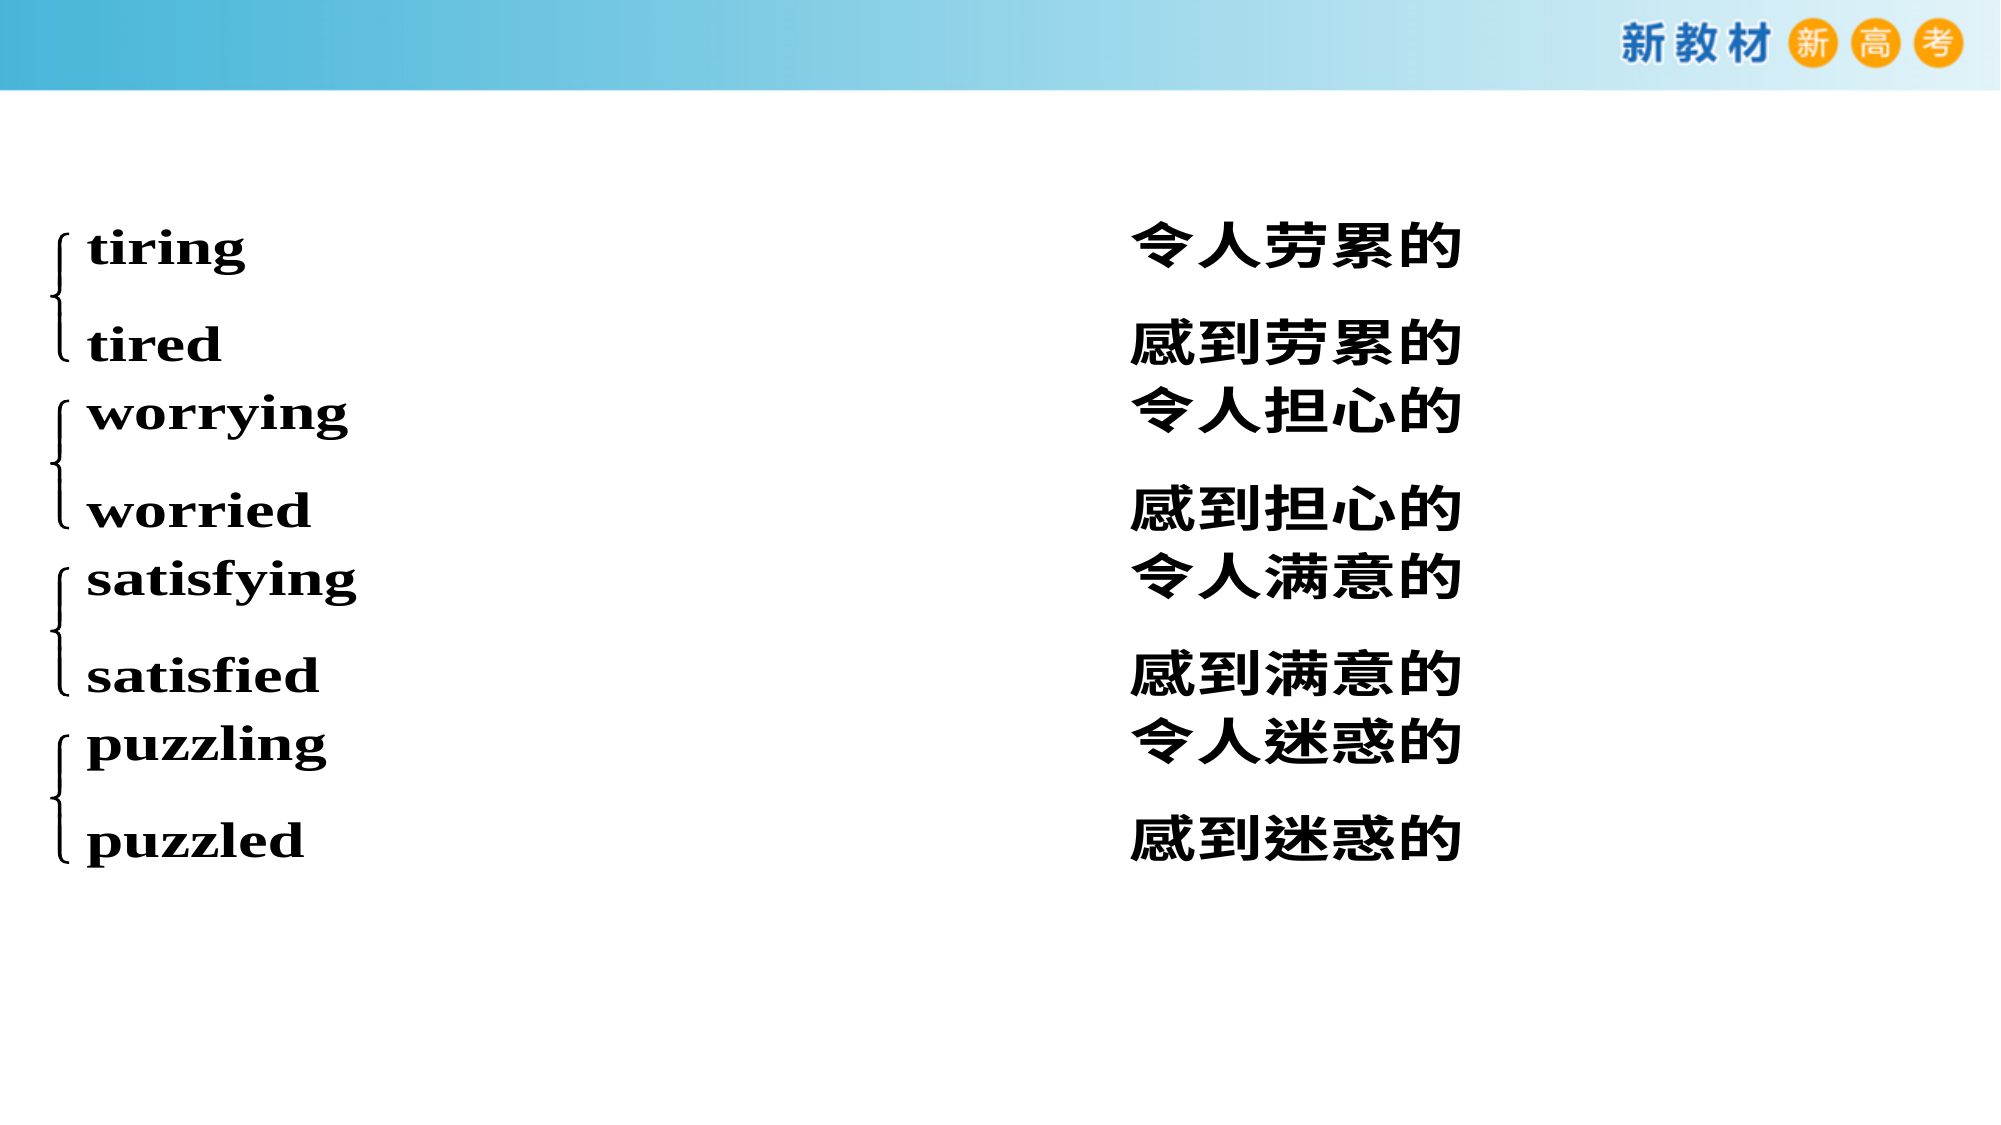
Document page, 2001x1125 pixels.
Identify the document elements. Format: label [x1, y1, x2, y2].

text_box [46, 227, 82, 898]
picture [0, 0, 2001, 1125]
text_box [86, 544, 1993, 710]
text_box [86, 213, 1993, 379]
text_box [86, 710, 1993, 906]
text_box [86, 379, 1993, 544]
